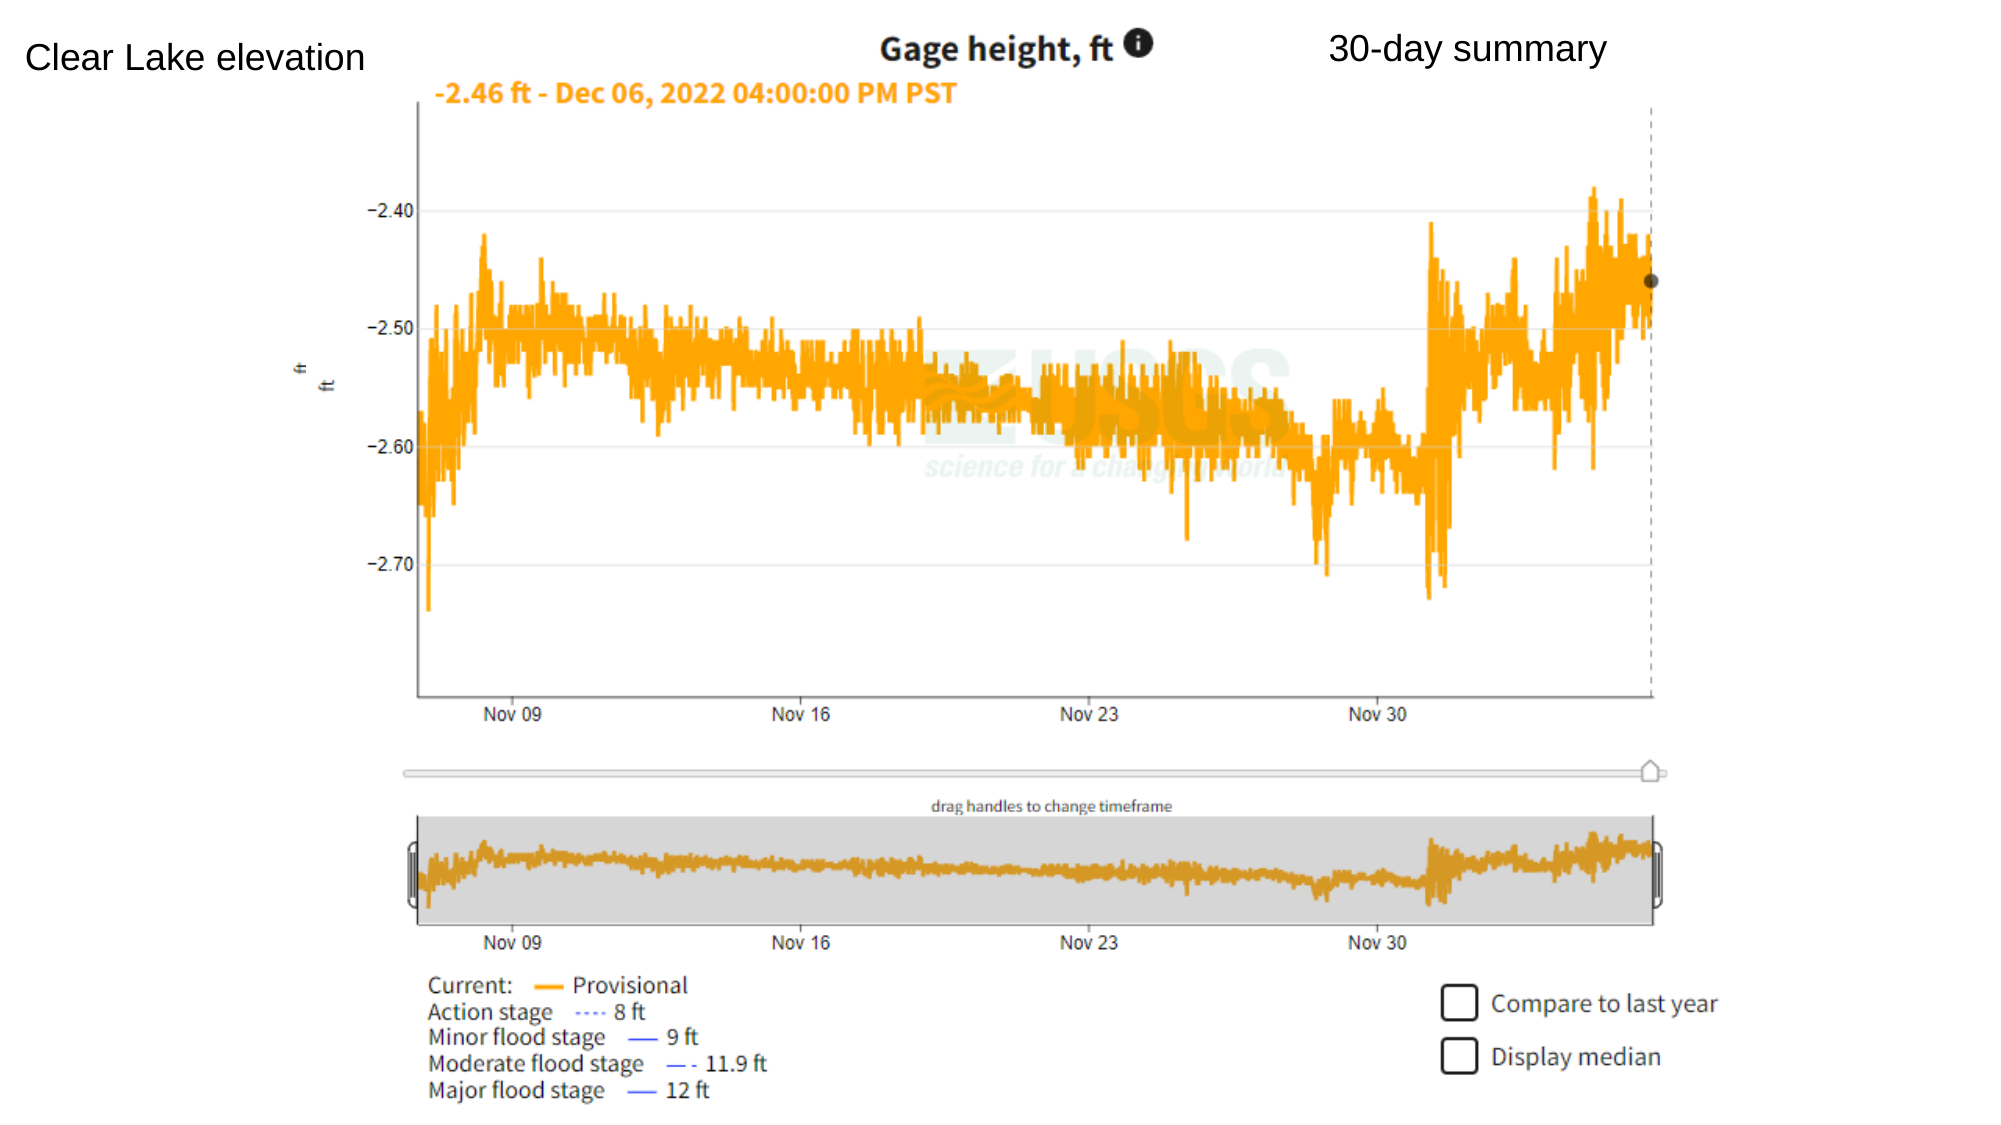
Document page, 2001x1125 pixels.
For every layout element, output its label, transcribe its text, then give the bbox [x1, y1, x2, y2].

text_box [283, 0, 1717, 1125]
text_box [306, 11, 1747, 1114]
text_box Clear Lake elevation [10, 25, 278, 86]
